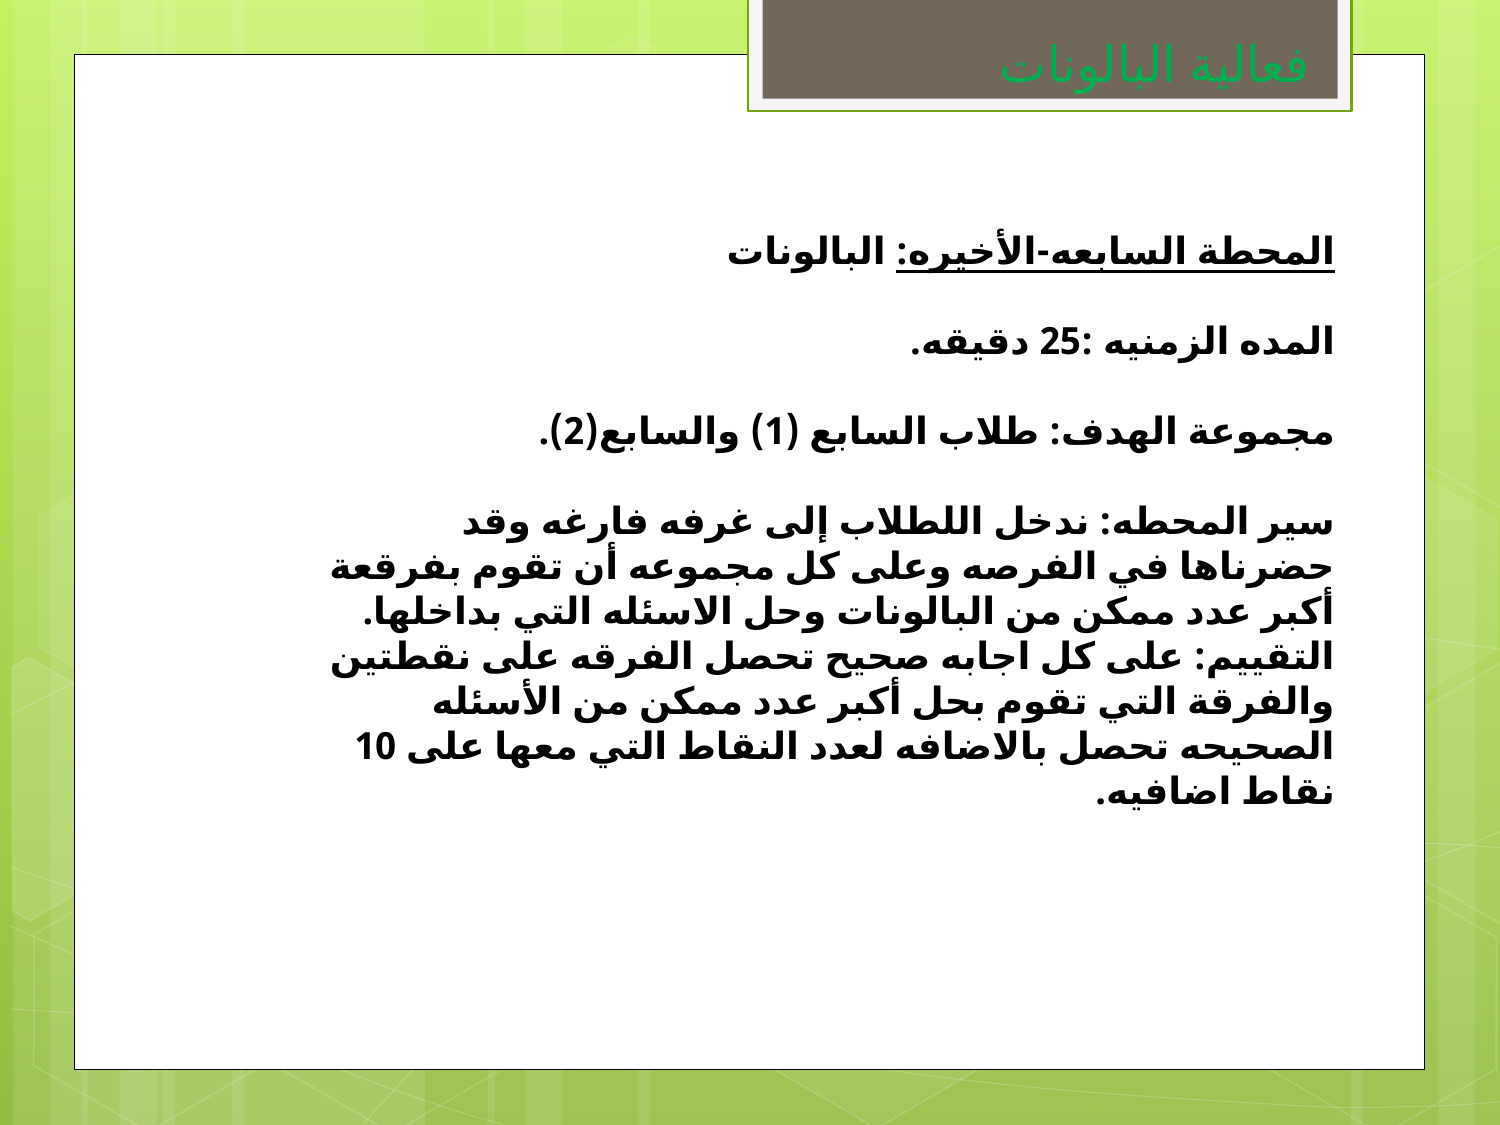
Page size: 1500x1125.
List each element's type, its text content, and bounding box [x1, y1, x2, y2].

text_box فعالية البالونات [549, 24, 1325, 100]
text_box المحطة السابعه-الأخيره: البالونات المده الزمنيه :25 دقيقه. مجموعة الهدف: طلاب السابع (1) والسابع(2). سير المحطه: ندخل اللطلاب إلى غرفه فارغه وقد حضرناها في الفرصه وعلى كل مجموعه أن تقوم بفرقعة أكبر عدد ممكن من البالونات وحل الاسئله التي بداخلها. التقييم: على كل اجابه صحيح تحصل الفرقه على نقطتين والفرقة التي تقوم بحل أكبر عدد ممكن من الأسئله الصحيحه تحصل بالاضافه لعدد النقاط التي معها على 10 نقاط اضافيه. [299, 174, 1350, 865]
